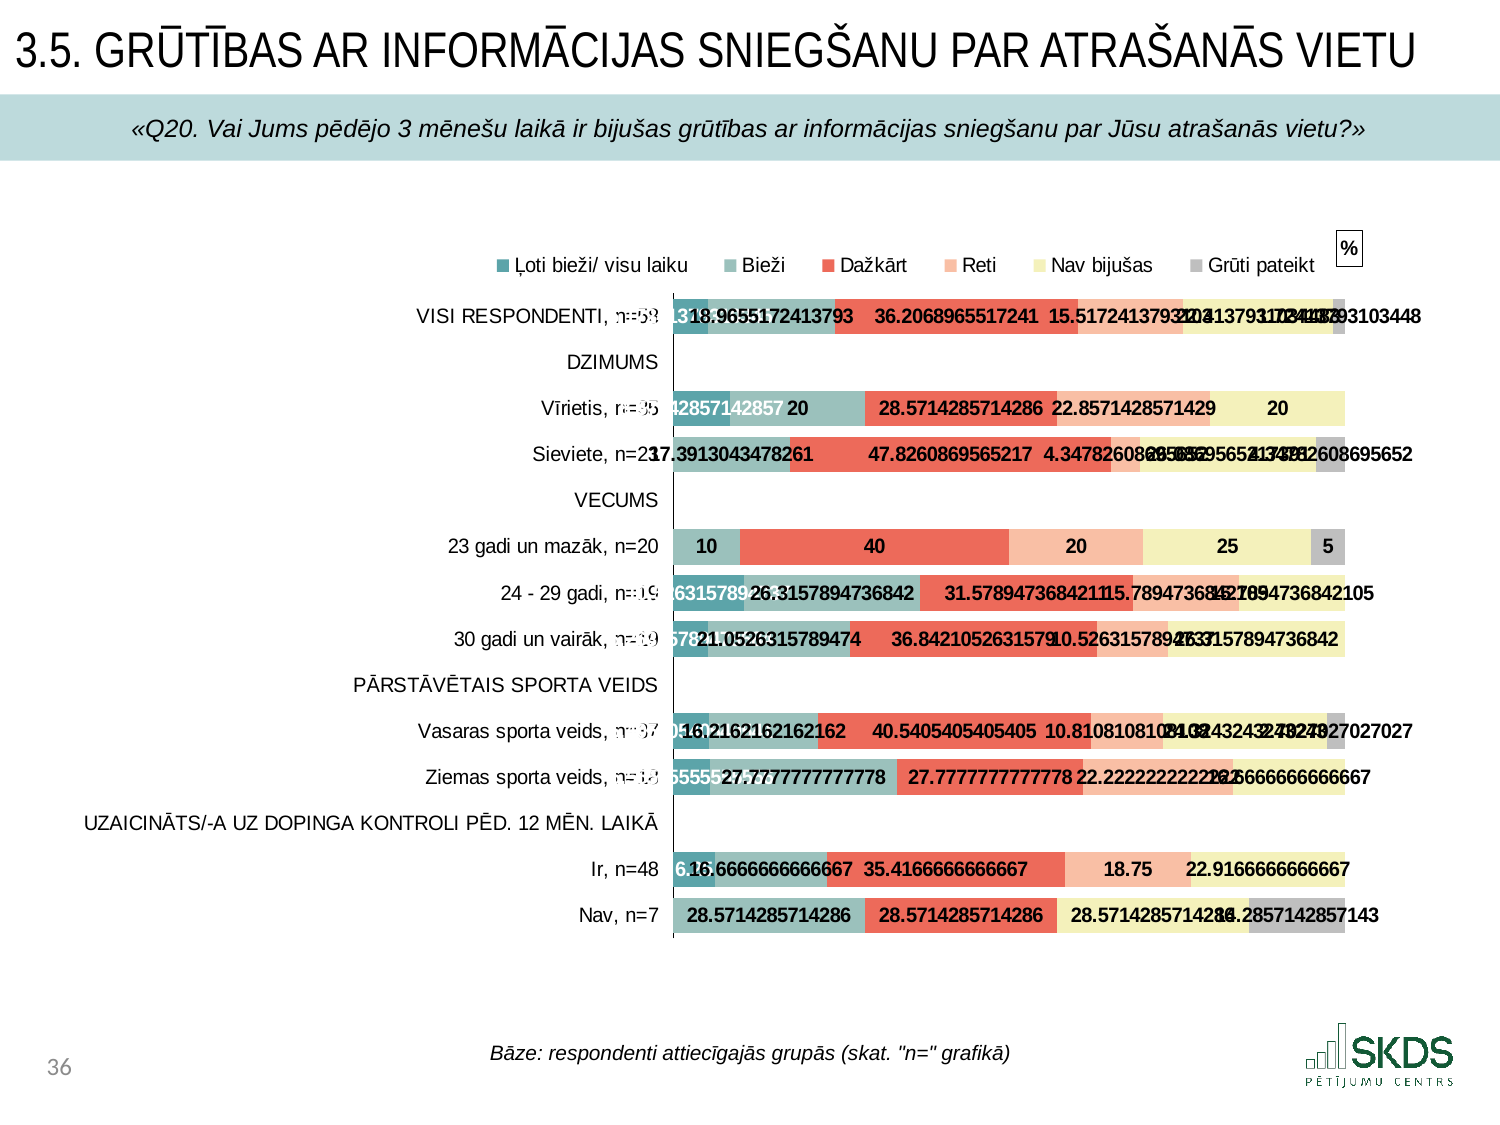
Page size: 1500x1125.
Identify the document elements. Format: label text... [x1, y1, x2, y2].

title 3.5. Grūtības ar informācijas sniegšanu par atrašanās vietu [0, 0, 1500, 94]
text_box «Q20. Vai Jums pēdējo 3 mēnešu laikā ir bijušas grūtības ar informācijas sniegšanu par Jūsu atrašanās vietu?» [0, 94, 1500, 161]
chart [70, 225, 1430, 952]
text_box Bāze: respondenti attiecīgajās grupās (skat. "n=" grafikā) [0, 1016, 1500, 1088]
